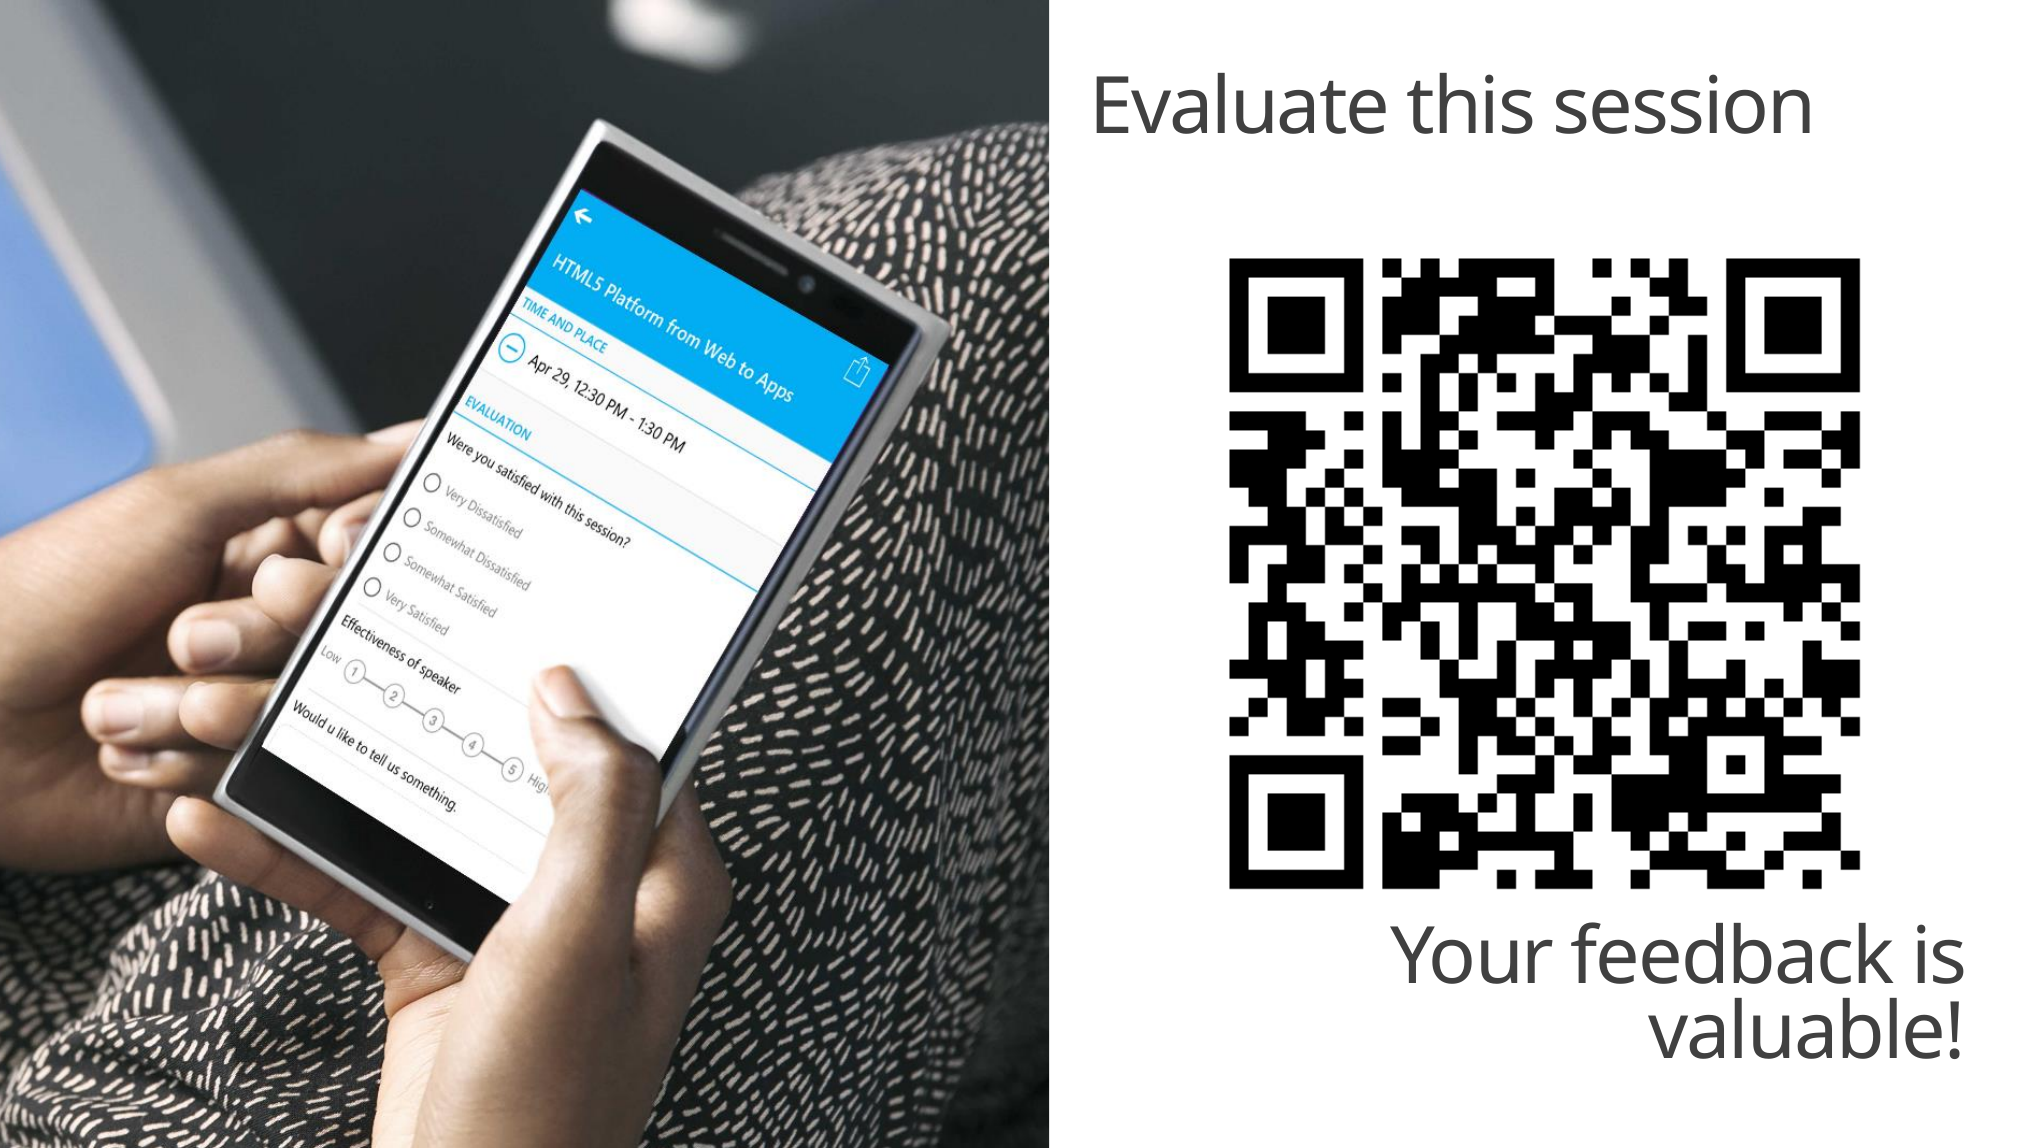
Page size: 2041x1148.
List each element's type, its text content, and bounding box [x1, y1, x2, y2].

picture [0, 0, 1050, 1148]
text_box Evaluate this session [1059, 48, 1996, 199]
picture [1147, 175, 1943, 972]
text_box Your feedback is valuable! [1095, 948, 1996, 1099]
